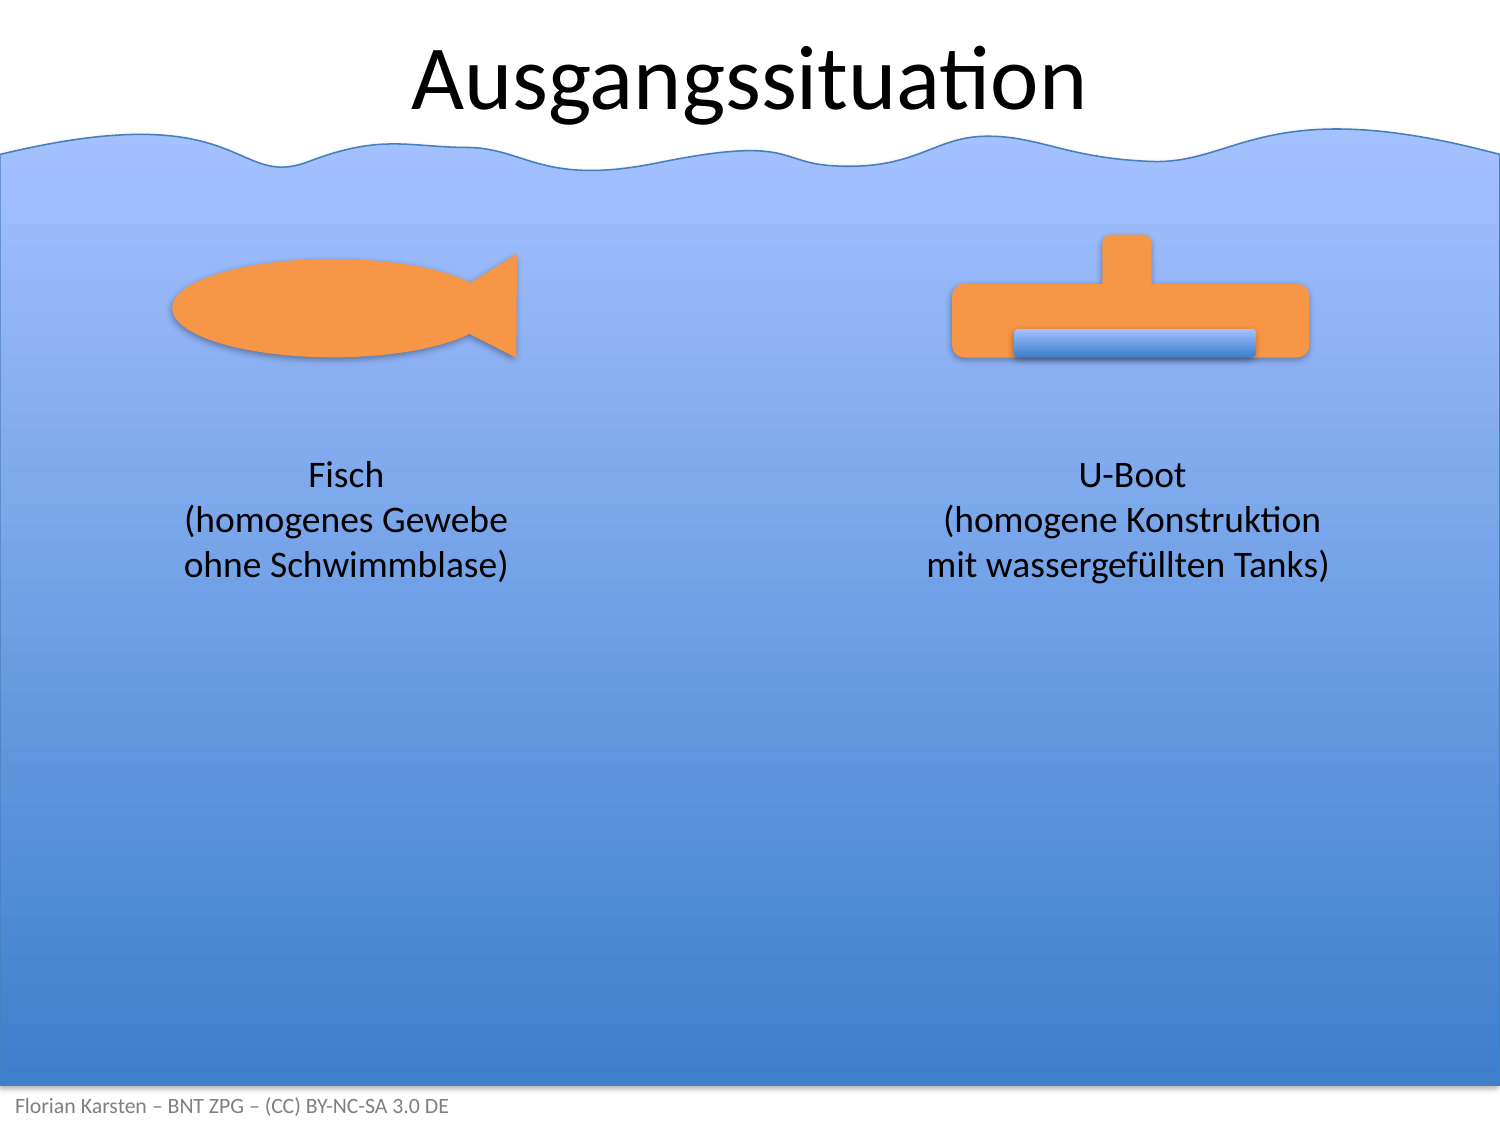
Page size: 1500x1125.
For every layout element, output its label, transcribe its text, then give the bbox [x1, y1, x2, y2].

footer Florian Karsten – BNT ZPG – (CC) BY-NC-SA 3.0 DE [0, 1085, 1192, 1125]
text_box [951, 233, 1311, 359]
title Ausgangssituation [0, 0, 1500, 146]
text_box [171, 253, 518, 359]
text_box [1013, 327, 1257, 359]
text_box Fisch (homogenes Gewebe ohne Schwimmblase) [168, 442, 524, 593]
text_box U-Boot (homogene Konstruktion mit wassergefüllten Tanks) [911, 442, 1354, 593]
